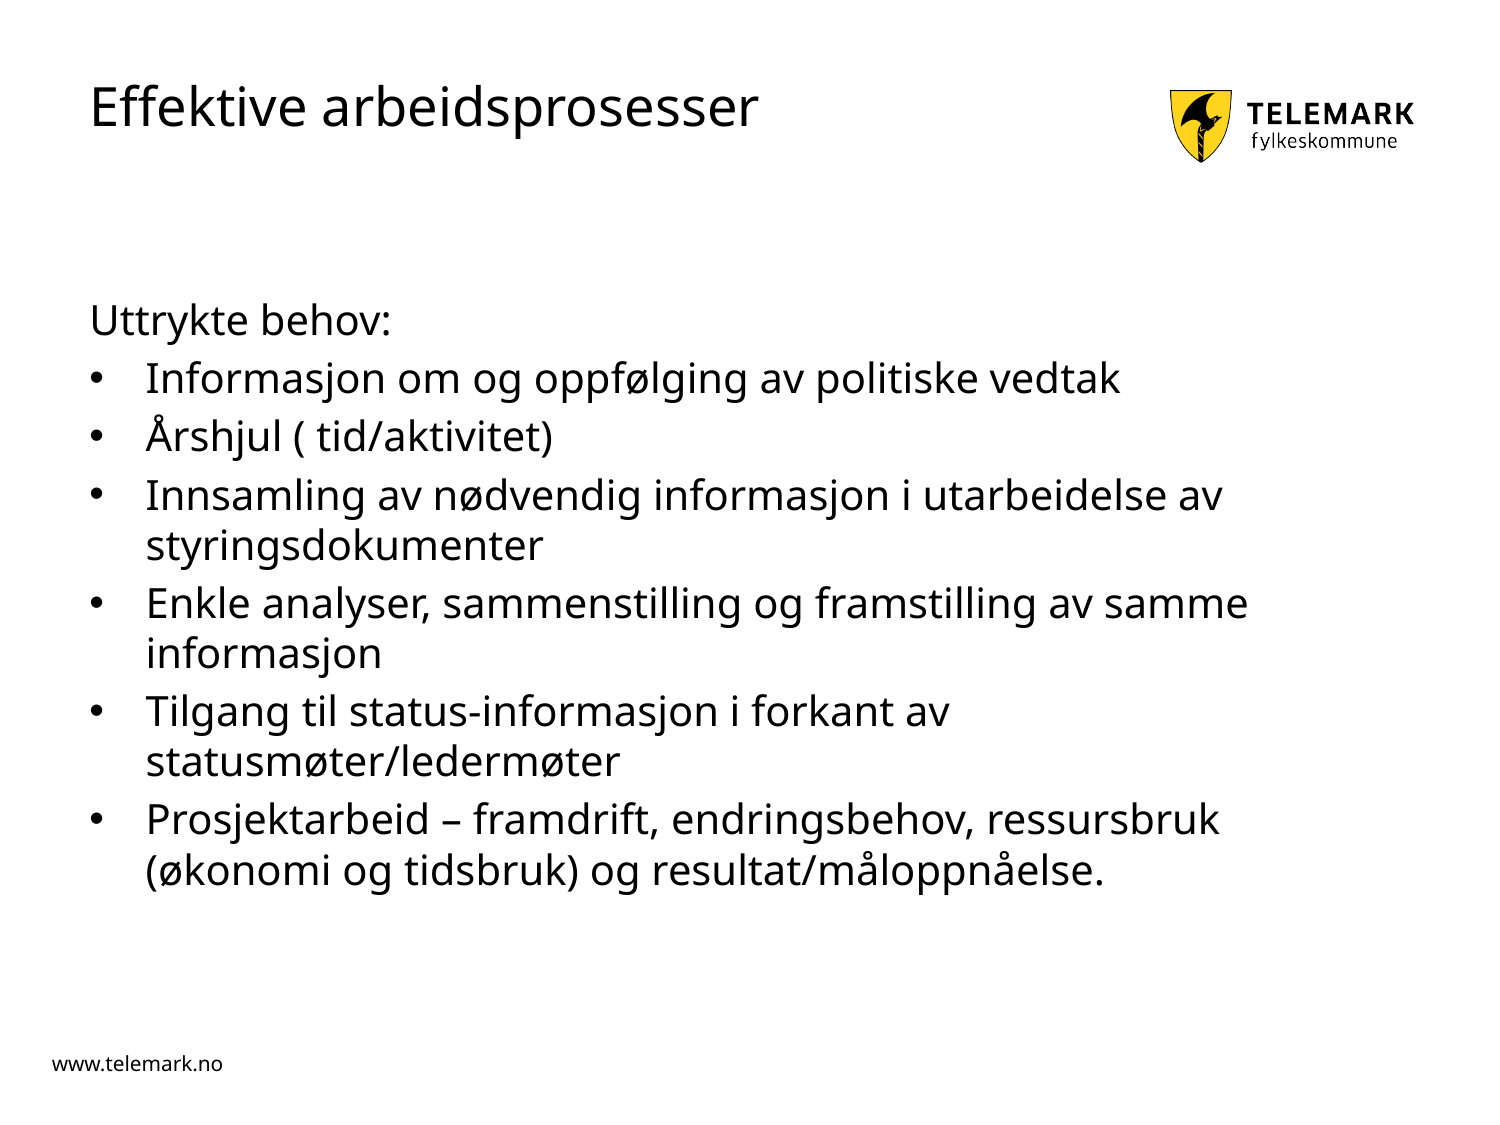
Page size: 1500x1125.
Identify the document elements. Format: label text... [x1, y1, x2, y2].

picture [1170, 90, 1414, 163]
list Uttrykte behov: Informasjon om og oppfølging av politiske vedtak Årshjul ( tid/aktivitet) Innsamling av nødvendig informasjon i utarbeidelse av styringsdokumenter Enkle analyser, sammenstilling og framstilling av samme informasjon Tilgang til status-informasjon i forkant av statusmøter/ledermøter Prosjektarbeid – framdrift, endringsbehov, ressursbruk (økonomi og tidsbruk) og resultat/måloppnåelse. [89, 293, 1414, 1005]
title Effektive arbeidsprosesser [89, 72, 1079, 245]
